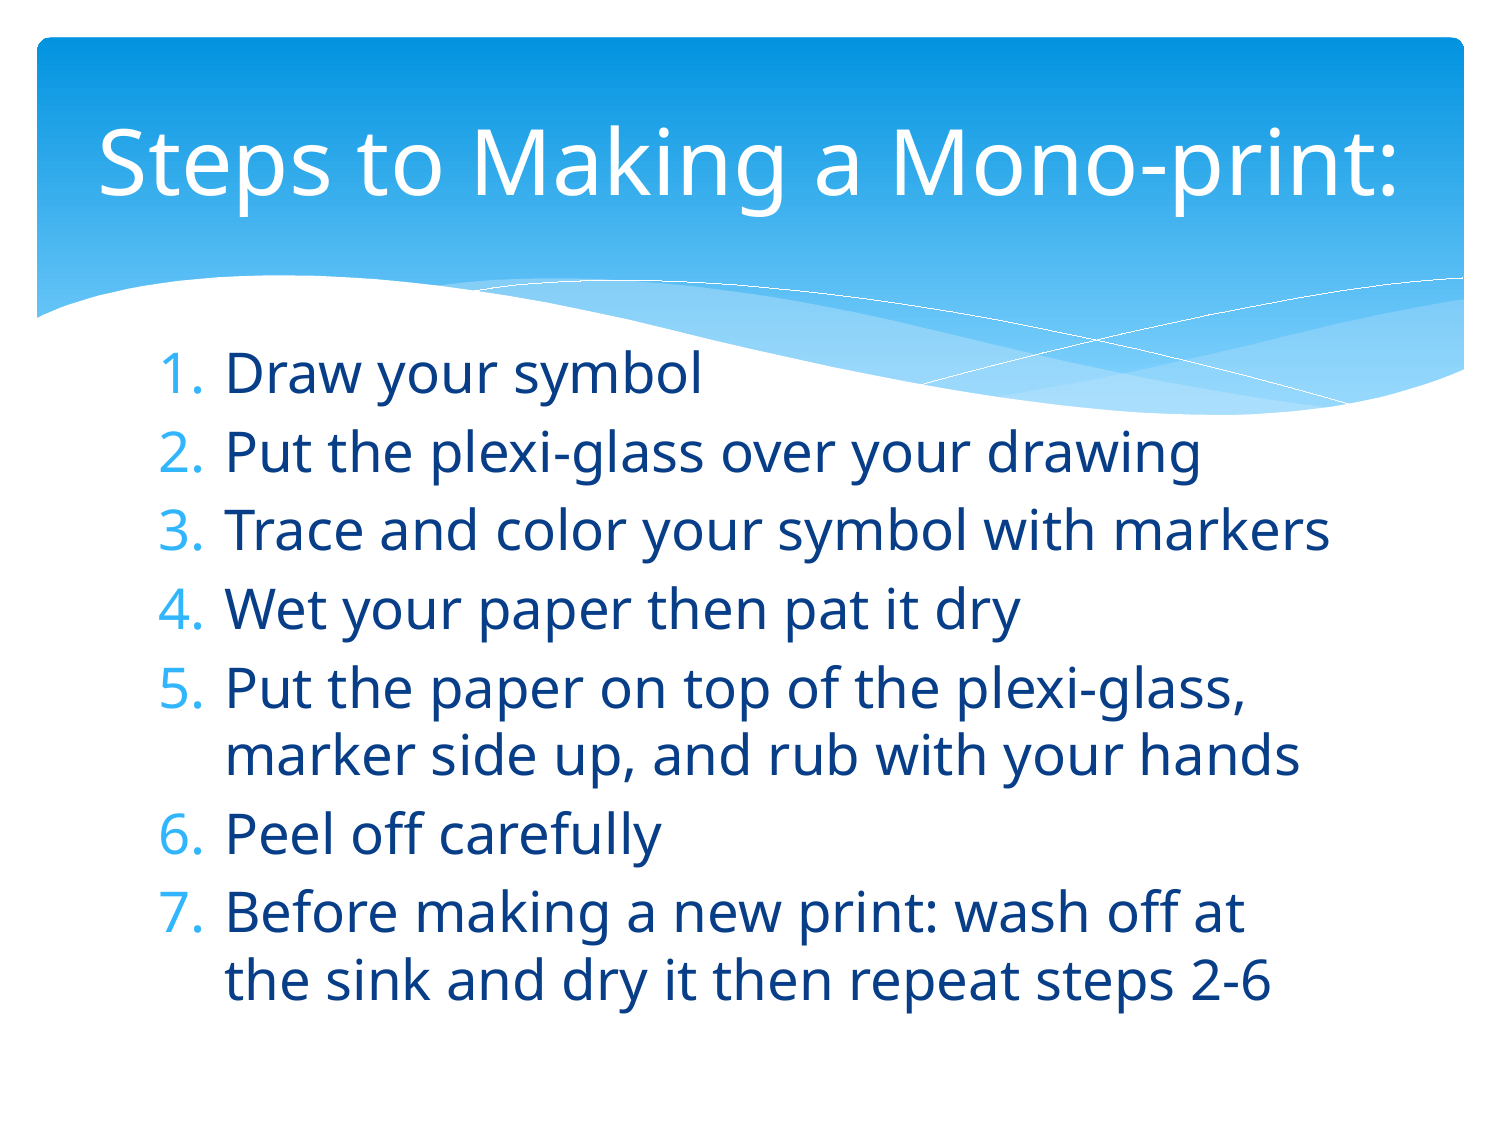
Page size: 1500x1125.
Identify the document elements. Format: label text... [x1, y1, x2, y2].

title Steps to Making a Mono-print: [75, 55, 1425, 261]
list Draw your symbol Put the plexi-glass over your drawing Trace and color your symbol with markers Wet your paper then pat it dry Put the paper on top of the plexi-glass, marker side up, and rub with your hands Peel off carefully Before making a new print: wash off at the sink and dry it then repeat steps 2-6 [143, 329, 1359, 1089]
